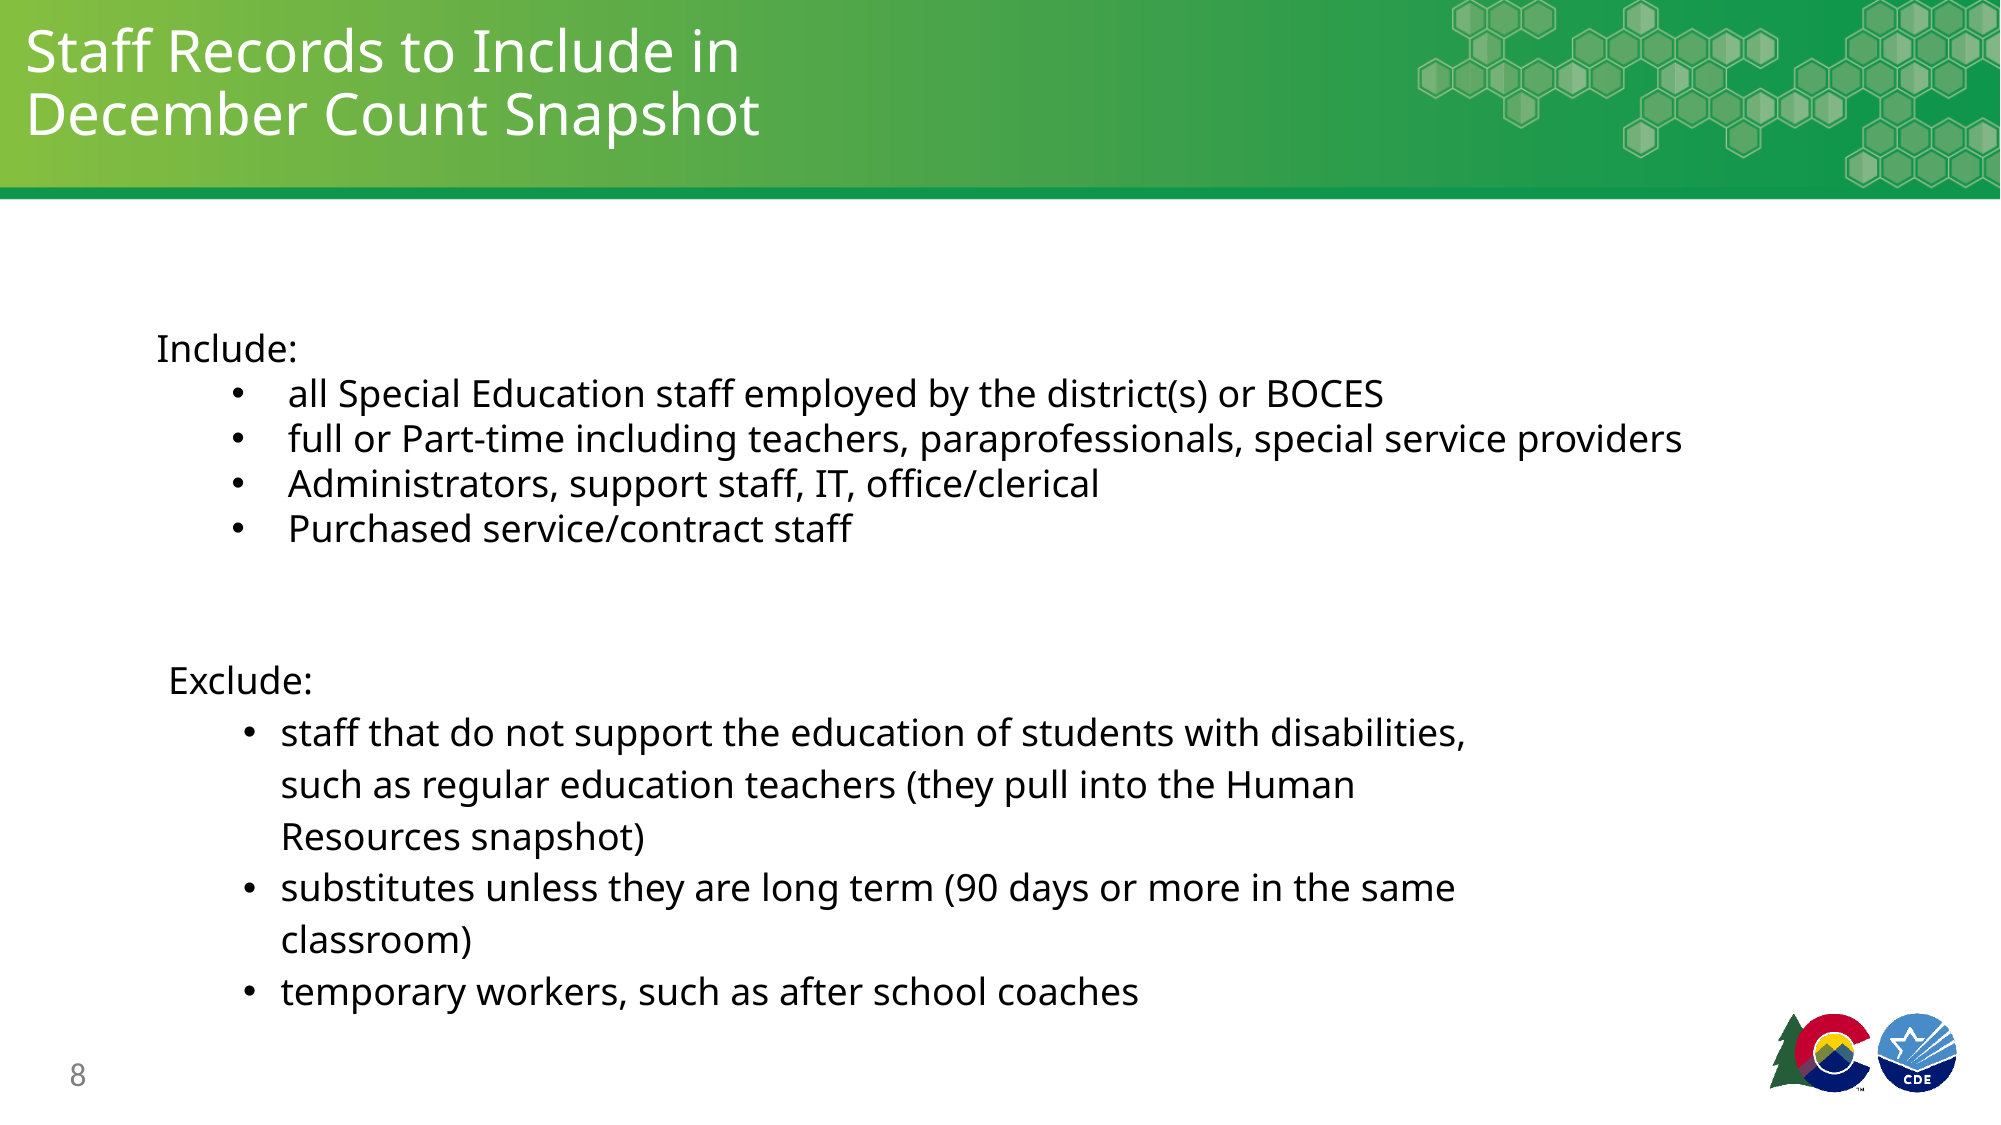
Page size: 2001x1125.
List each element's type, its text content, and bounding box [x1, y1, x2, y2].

text_box Include: all Special Education staff employed by the district(s) or BOCES full or Part-time including teachers, paraprofessionals, special service providers Administrators, support staff, IT, office/clerical Purchased service/contract staff [141, 318, 1877, 658]
list Exclude: staff that do not support the education of students with disabilities, such as regular education teachers (they pull into the Human Resources snapshot) substitutes unless they are long term (90 days or more in the same classroom) temporary workers, such as after school coaches [168, 662, 1516, 1125]
picture [0, 0, 2000, 200]
title Staff Records to Include in December Count Snapshot [25, 22, 1349, 170]
picture [1768, 1012, 1957, 1093]
slide_number 8 [54, 1042, 505, 1103]
